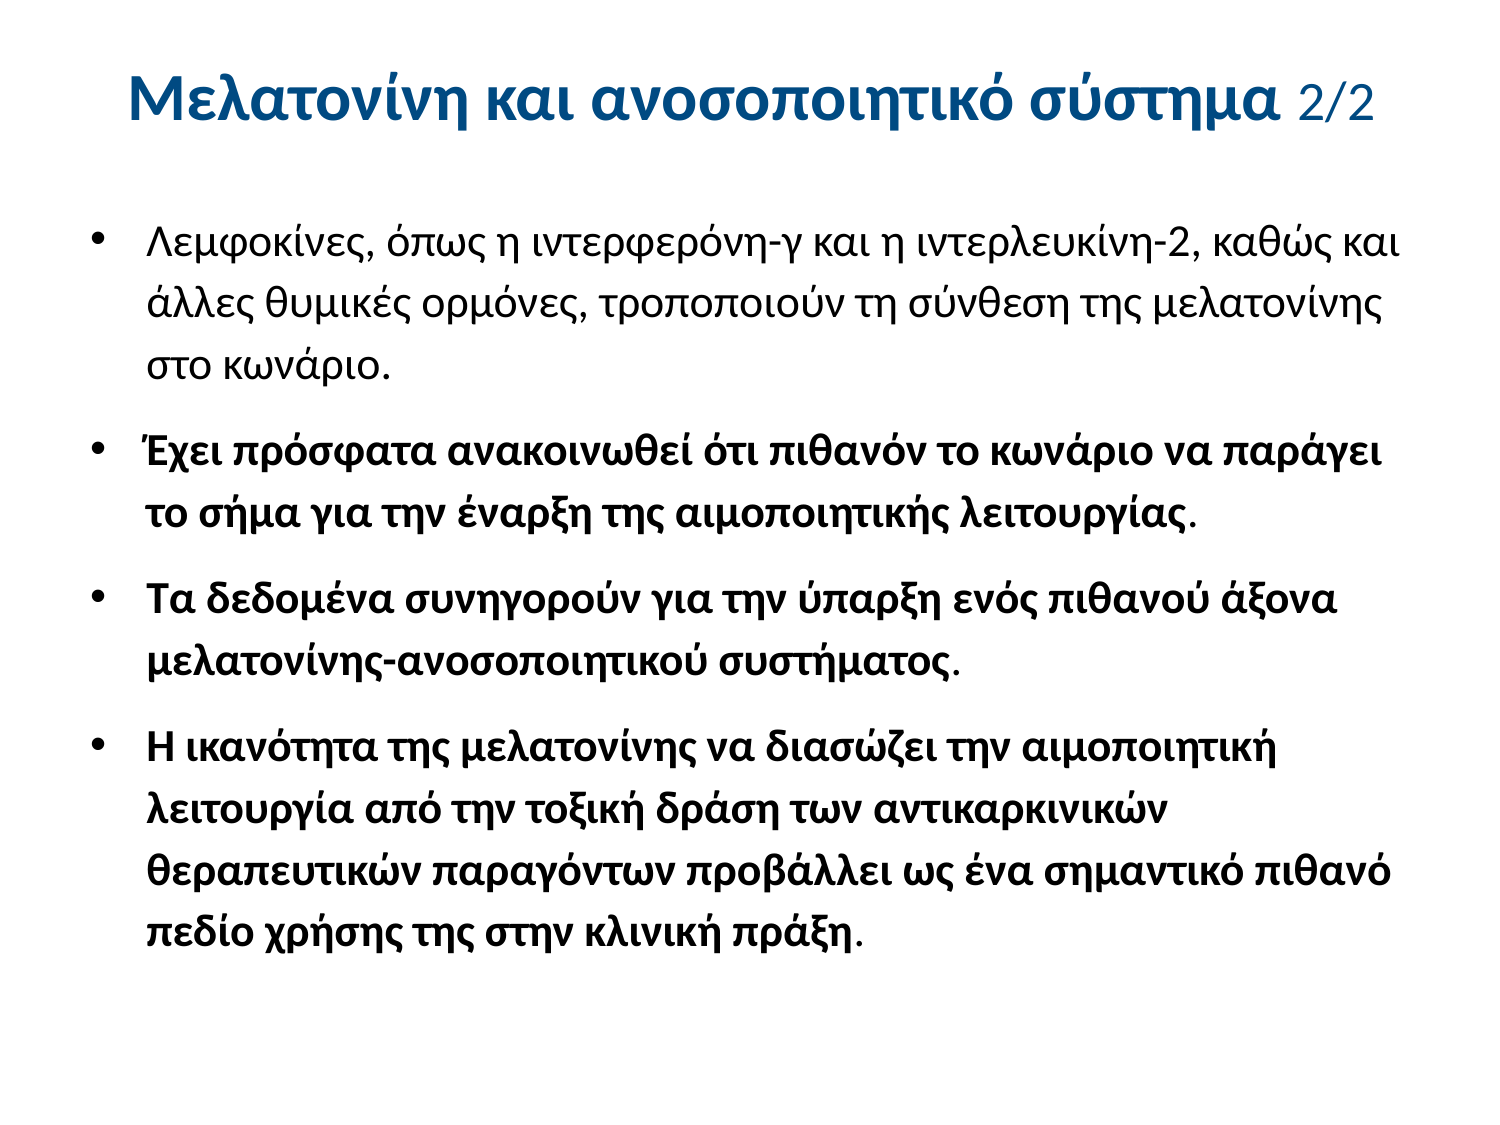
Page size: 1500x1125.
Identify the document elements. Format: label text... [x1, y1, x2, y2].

title Μελατονίνη και ανοσοποιητικό σύστημα 2/2 [76, 19, 1427, 169]
list Λεμφοκίνες, όπως η ιντερφερόνη-γ και η ιντερλευκίνη-2, καθώς και άλλες θυμικές ορμόνες, τροποποιούν τη σύνθεση της μελατονίνης στο κωνάριο. Έχει πρόσφατα ανακοινωθεί ότι πιθανόν το κωνάριο να παράγει το σήμα για την έναρξη της αιμοποιητικής λειτουργίας. Τα δεδομένα συνηγορούν για την ύπαρξη ενός πιθανού άξονα μελατονίνης-ανοσοποιητικού συστήματος. Η ικανότητα της μελατονίνης να διασώζει την αιμοποιητική λειτουργία από την τοξική δράση των αντικαρκινικών θεραπευτικών παραγόντων προβάλλει ως ένα σημαντικό πιθανό πεδίο χρήσης της στην κλινική πράξη. [75, 196, 1425, 1024]
